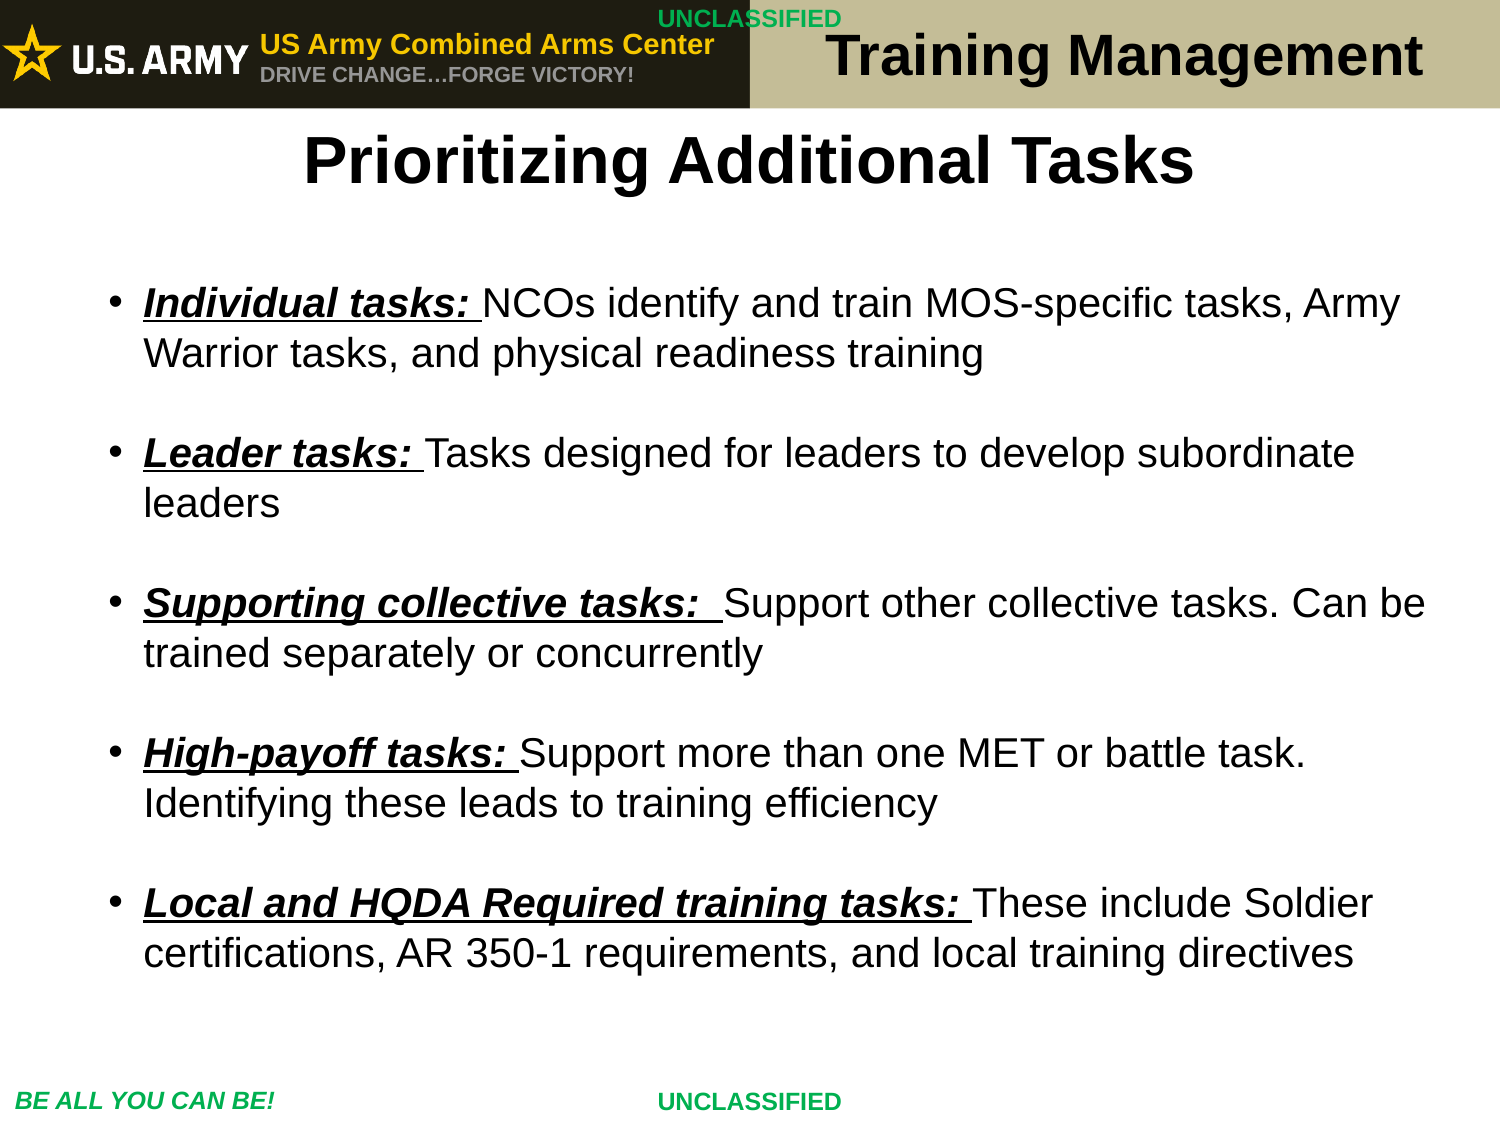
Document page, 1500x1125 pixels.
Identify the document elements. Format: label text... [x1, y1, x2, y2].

text_box Individual tasks: NCOs identify and train MOS-specific tasks, Army Warrior tasks, and physical readiness training Leader tasks: Tasks designed for leaders to develop subordinate leaders Supporting collective tasks: Support other collective tasks. Can be trained separately or concurrently High-payoff tasks: Support more than one MET or battle task. Identifying these leads to training efficiency Local and HQDA Required training tasks: These include Soldier certifications, AR 350-1 requirements, and local training directives [37, 268, 1463, 984]
text_box Prioritizing Additional Tasks [0, 109, 1500, 205]
